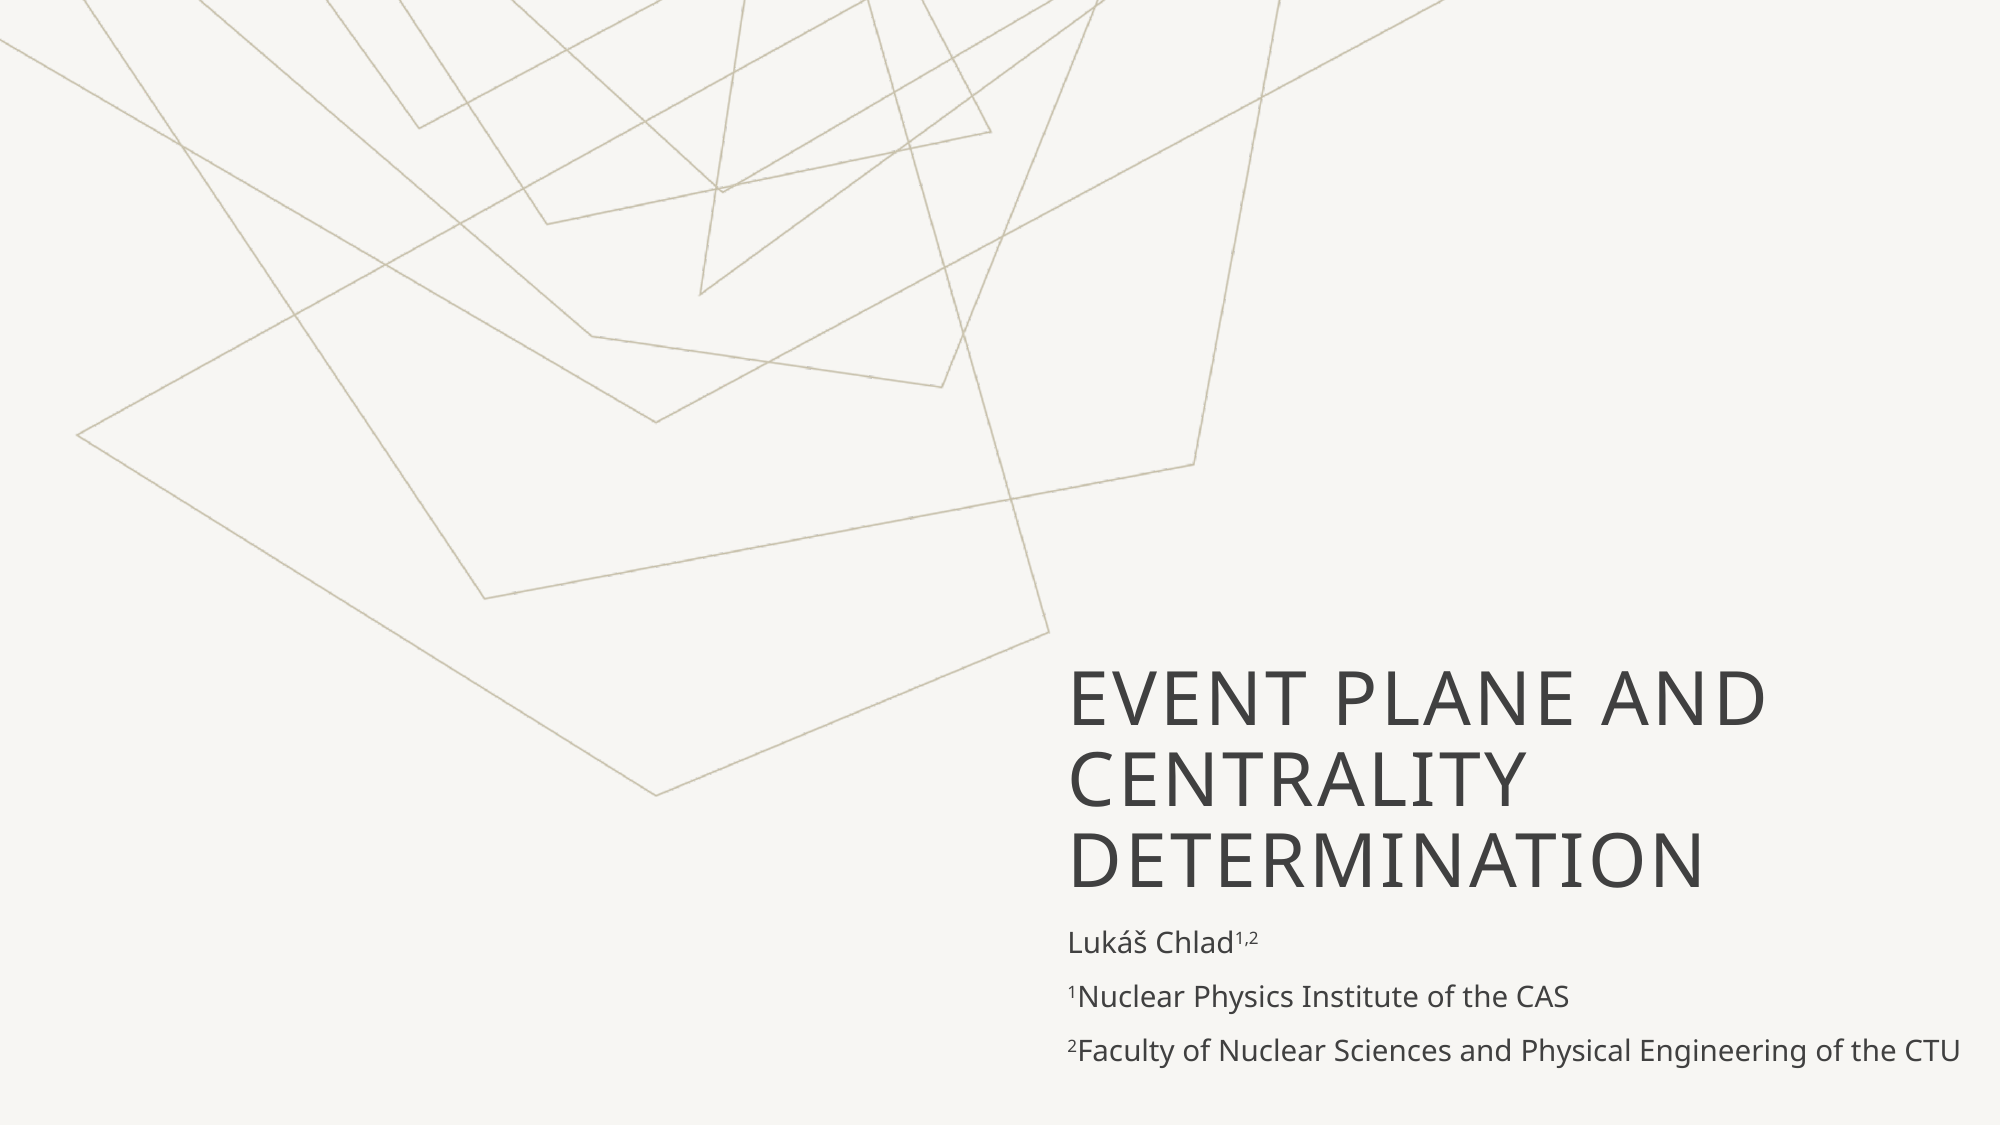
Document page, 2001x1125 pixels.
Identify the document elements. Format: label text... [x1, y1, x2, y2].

subtitle Lukáš Chlad1,2 1Nuclear Physics Institute of the CAS 2Faculty of Nuclear Sciences and Physical Engineering of the CTU [1052, 916, 1983, 1101]
title Event plane and centrality determination [1052, 727, 1864, 912]
picture [0, 0, 1557, 830]
